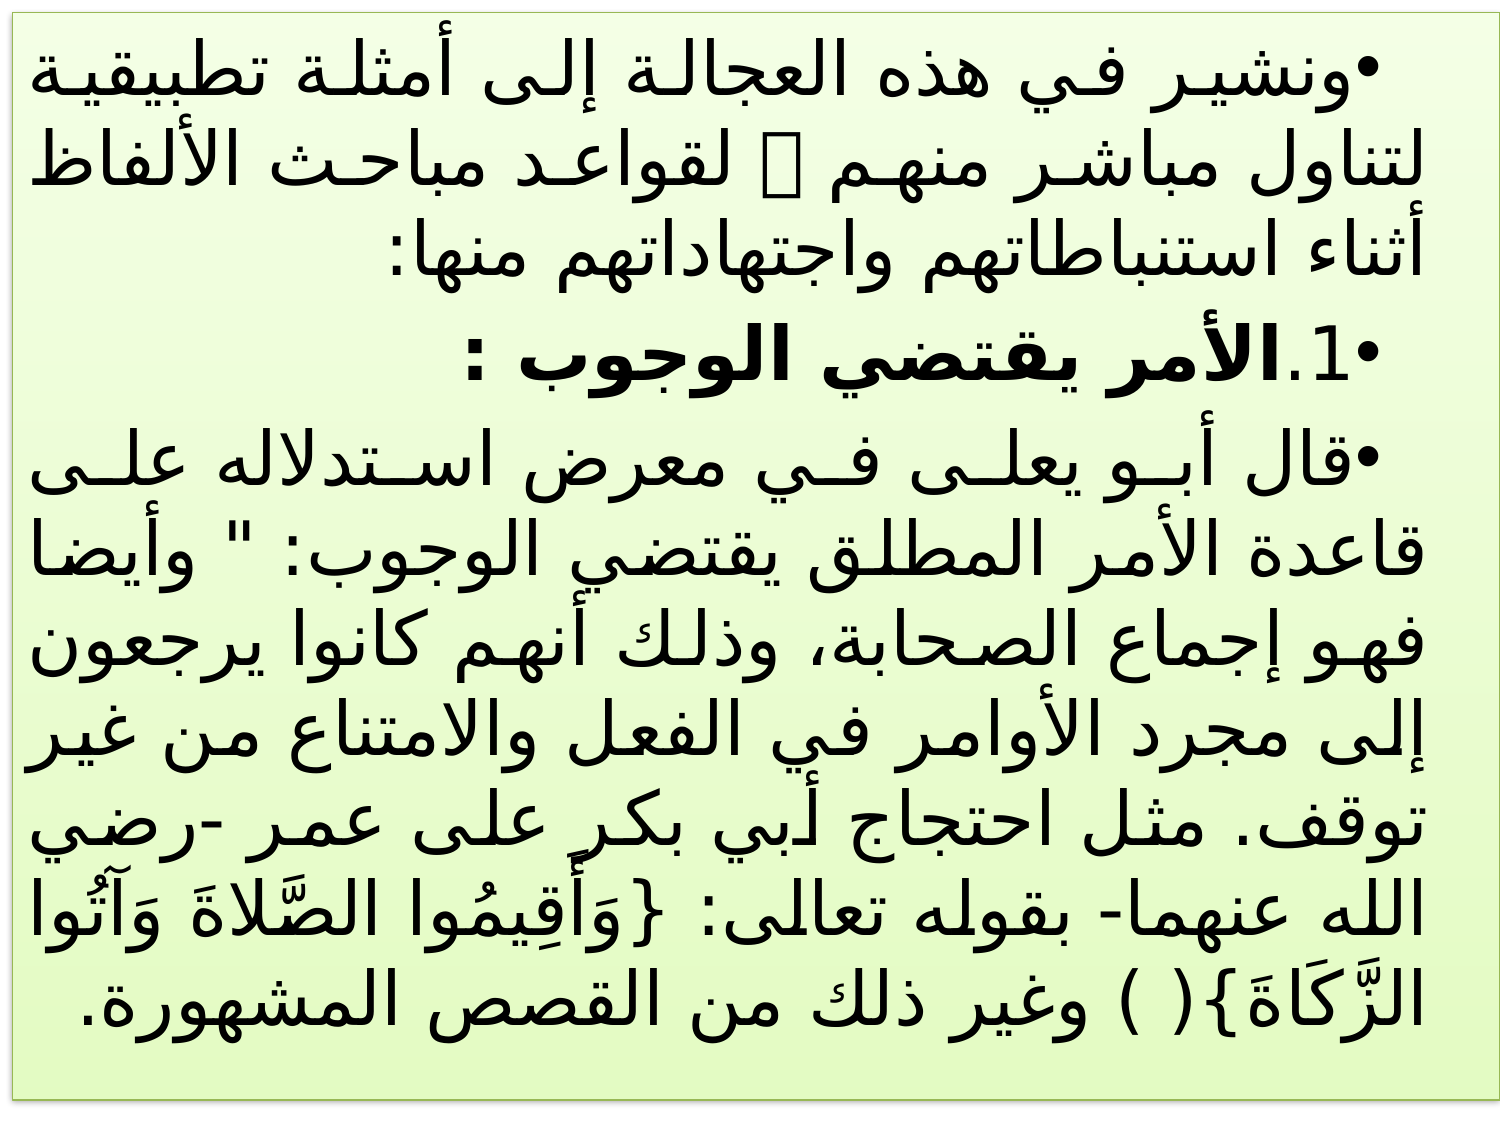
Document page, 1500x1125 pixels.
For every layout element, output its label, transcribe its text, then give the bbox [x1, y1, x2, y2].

list ونشير في هذه العجالة إلى أمثلة تطبيقية لتناول مباشر منهم  لقواعد مباحث الألفاظ أثناء استنباطاتهم واجتهاداتهم منها: 1. الأمر يقتضي الوجوب : قال أبو يعلى في معرض استدلاله على قاعدة الأمر المطلق يقتضي الوجوب: " وأيضا فهو إجماع الصحابة، وذلك أنهم كانوا يرجعون إلى مجرد الأوامر في الفعل والامتناع من غير توقف. مثل احتجاج أبي بكر على عمر -رضي الله عنهما- بقوله تعالى: {وَأَقِيمُوا الصَّلاةَ وَآتُوا الزَّكَاةَ}( ) وغير ذلك من القصص المشهورة. [12, 12, 1500, 1101]
